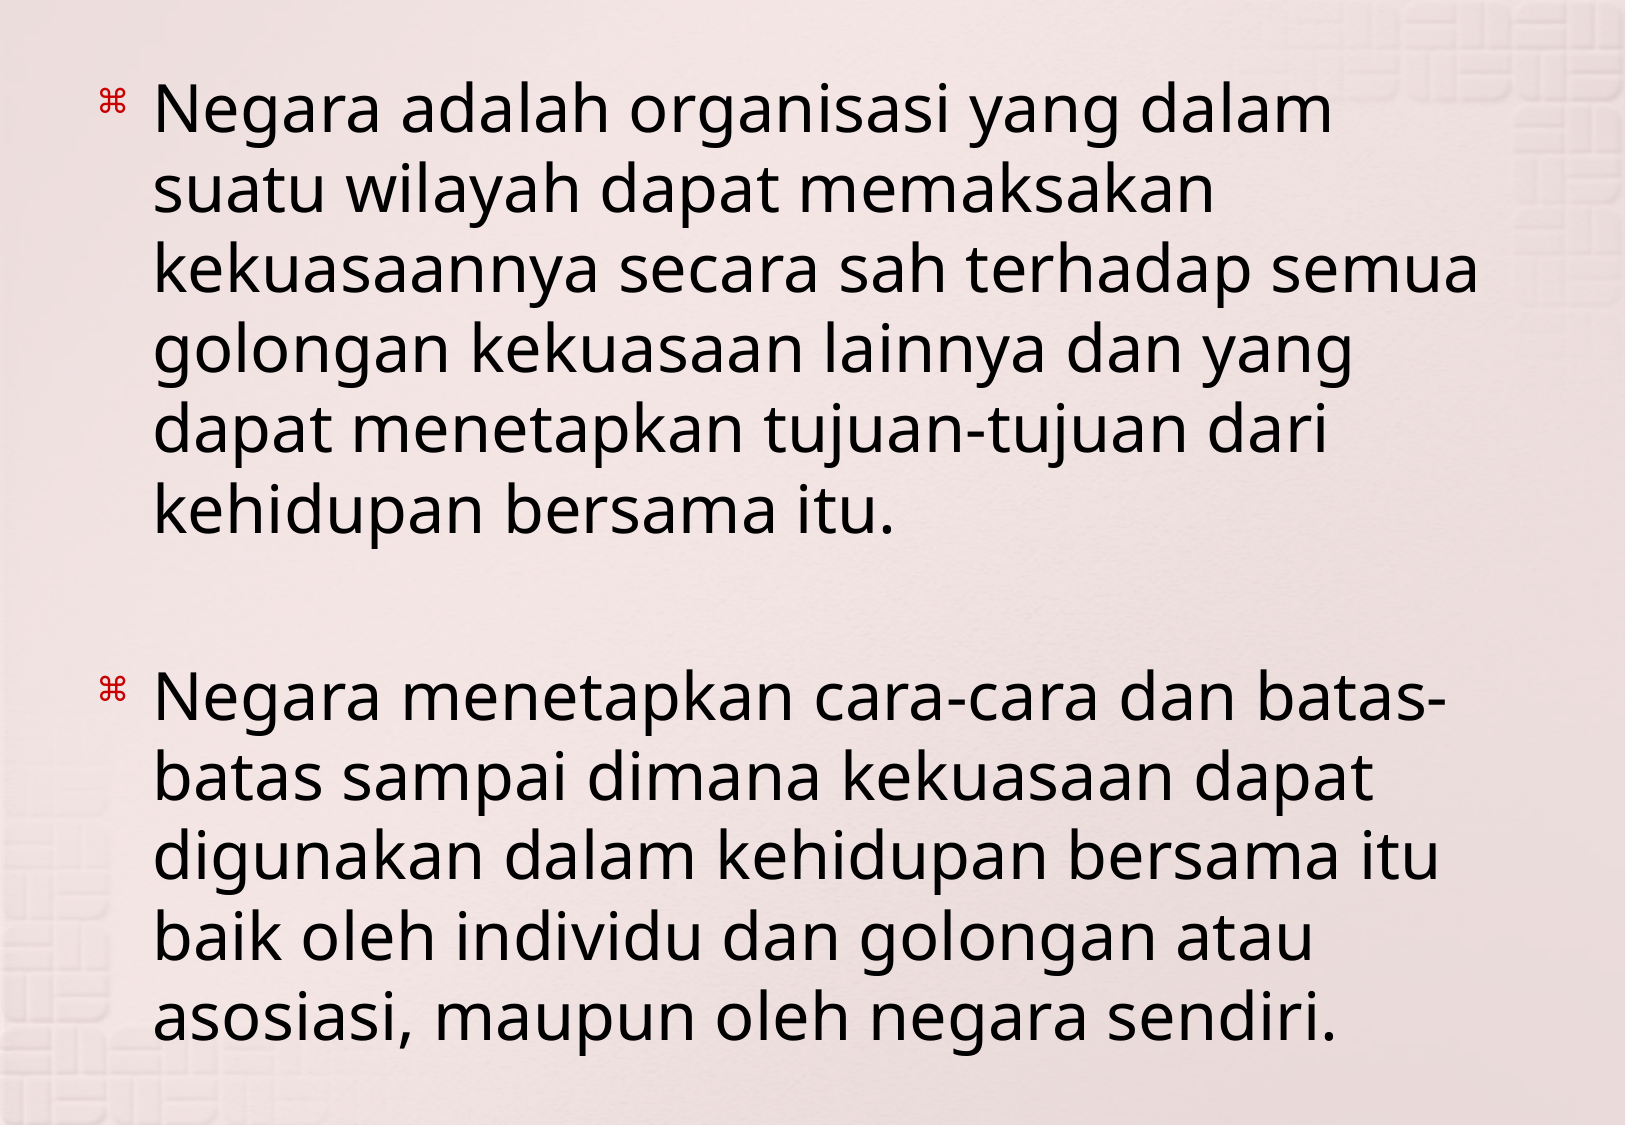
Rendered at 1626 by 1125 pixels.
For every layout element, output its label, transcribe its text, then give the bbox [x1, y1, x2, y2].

list Negara adalah organisasi yang dalam suatu wilayah dapat memaksakan kekuasaannya secara sah terhadap semua golongan kekuasaan lainnya dan yang dapat menetapkan tujuan-tujuan dari kehidupan bersama itu. Negara menetapkan cara-cara dan batas-batas sampai dimana kekuasaan dapat digunakan dalam kehidupan bersama itu baik oleh individu dan golongan atau asosiasi, maupun oleh negara sendiri. [81, 58, 1544, 1067]
